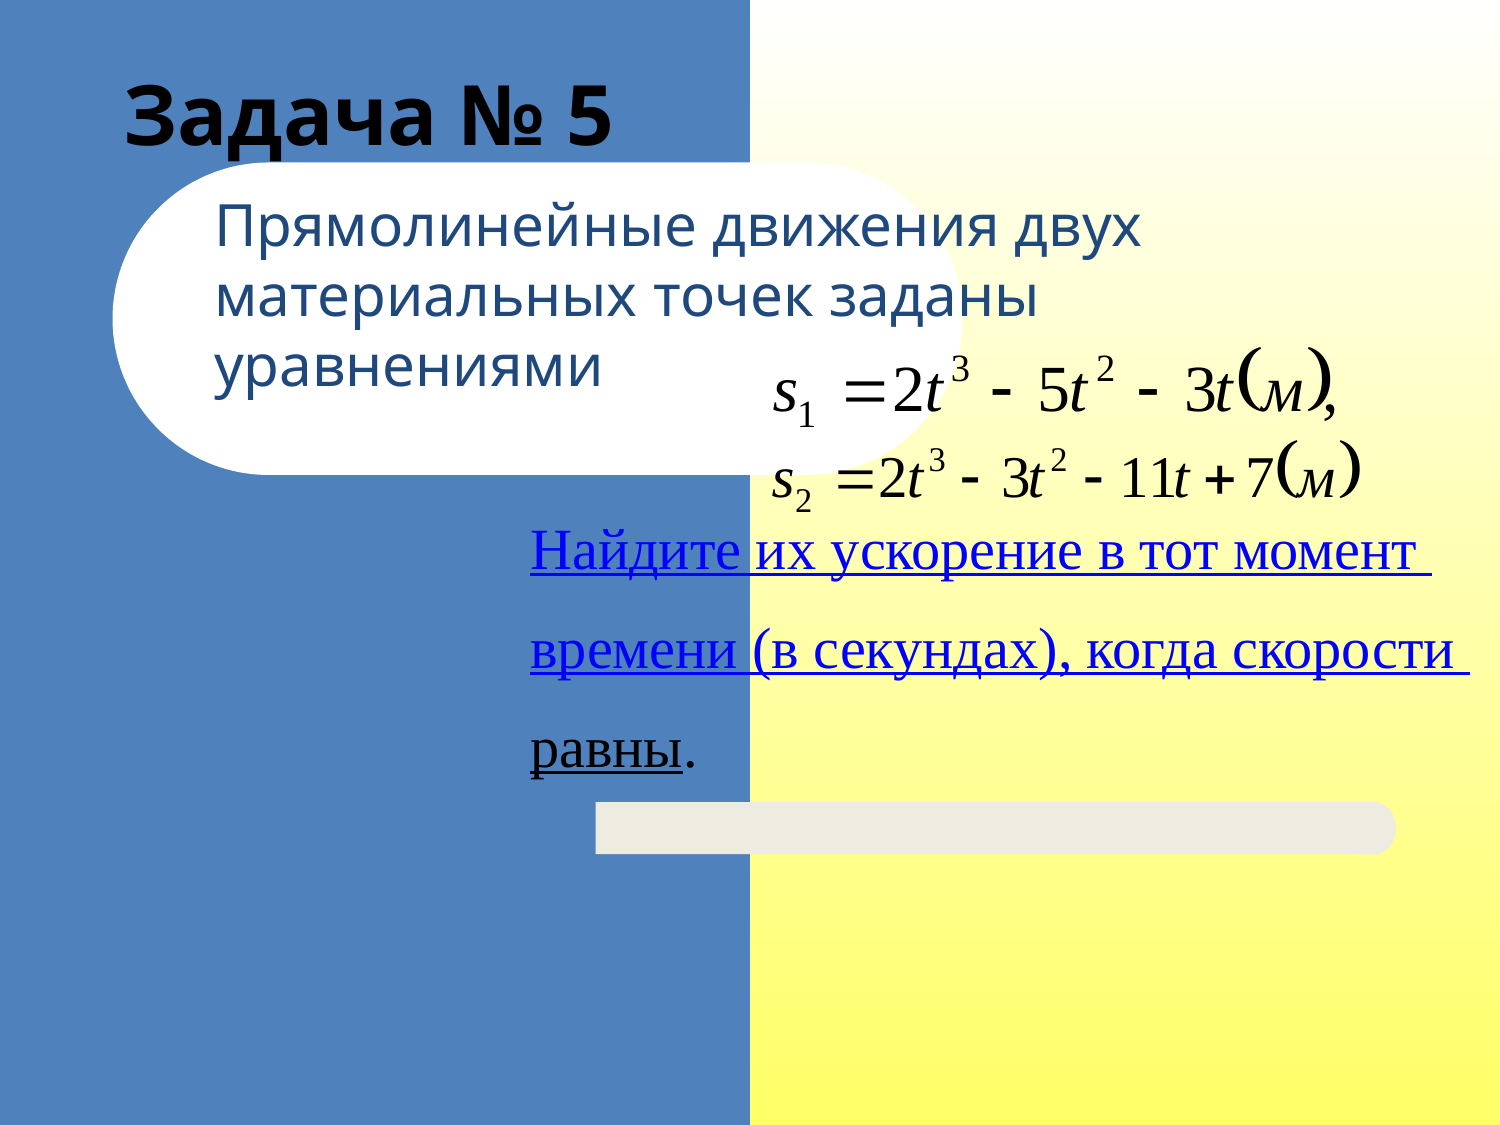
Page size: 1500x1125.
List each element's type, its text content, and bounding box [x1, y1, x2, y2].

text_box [761, 339, 1350, 432]
subtitle Прямолинейные движения двух материальных точек заданы уравнениями [199, 187, 1300, 406]
text_box Найдите их ускорение в тот момент времени (в секундах), когда скорости равны. [515, 503, 1500, 1000]
title Задача № 5 [0, 0, 739, 129]
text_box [761, 433, 1363, 523]
